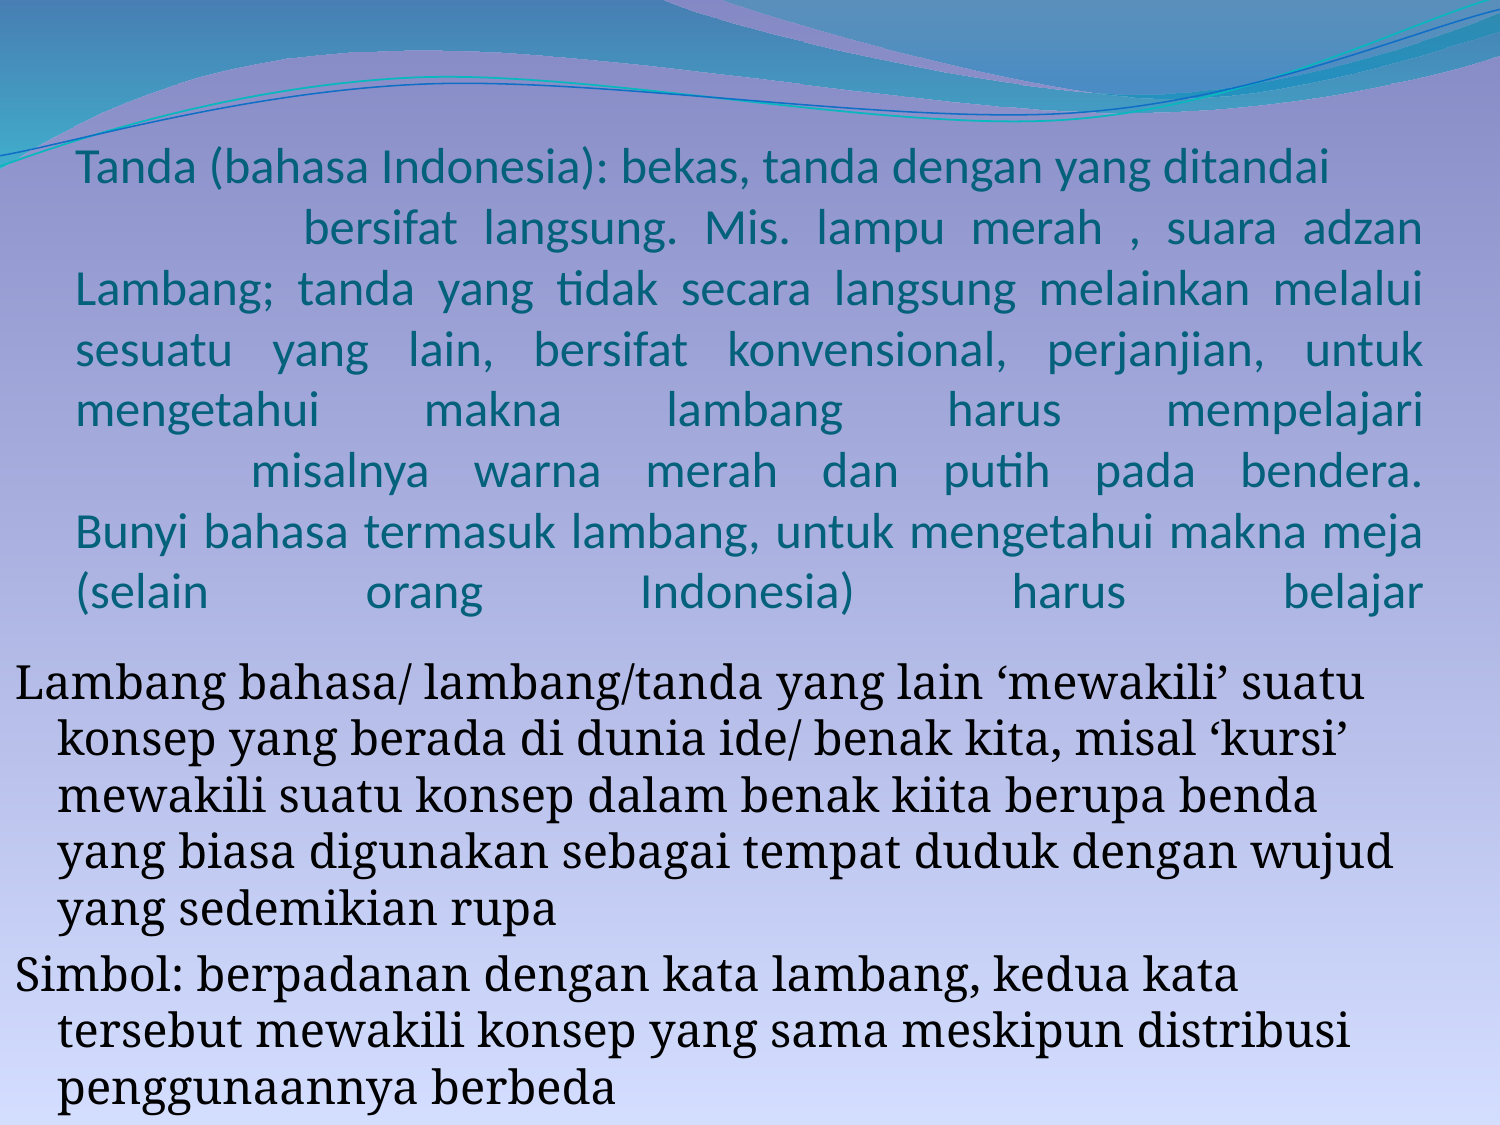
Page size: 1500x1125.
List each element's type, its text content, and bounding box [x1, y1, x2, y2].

title Tanda (bahasa Indonesia): bekas, tanda dengan yang ditandai bersifat langsung. Mis. lampu merah , suara adzan Lambang; tanda yang tidak secara langsung melainkan melalui sesuatu yang lain, bersifat konvensional, perjanjian, untuk mengetahui makna lambang harus mempelajari misalnya warna merah dan putih pada bendera. Bunyi bahasa termasuk lambang, untuk mengetahui makna meja (selain orang Indonesia) harus belajar [75, 115, 1425, 644]
list Lambang bahasa/ lambang/tanda yang lain ‘mewakili’ suatu konsep yang berada di dunia ide/ benak kita, misal ‘kursi’ mewakili suatu konsep dalam benak kiita berupa benda yang biasa digunakan sebagai tempat duduk dengan wujud yang sedemikian rupa Simbol: berpadanan dengan kata lambang, kedua kata tersebut mewakili konsep yang sama meskipun distribusi penggunaannya berbeda [0, 644, 1425, 1125]
